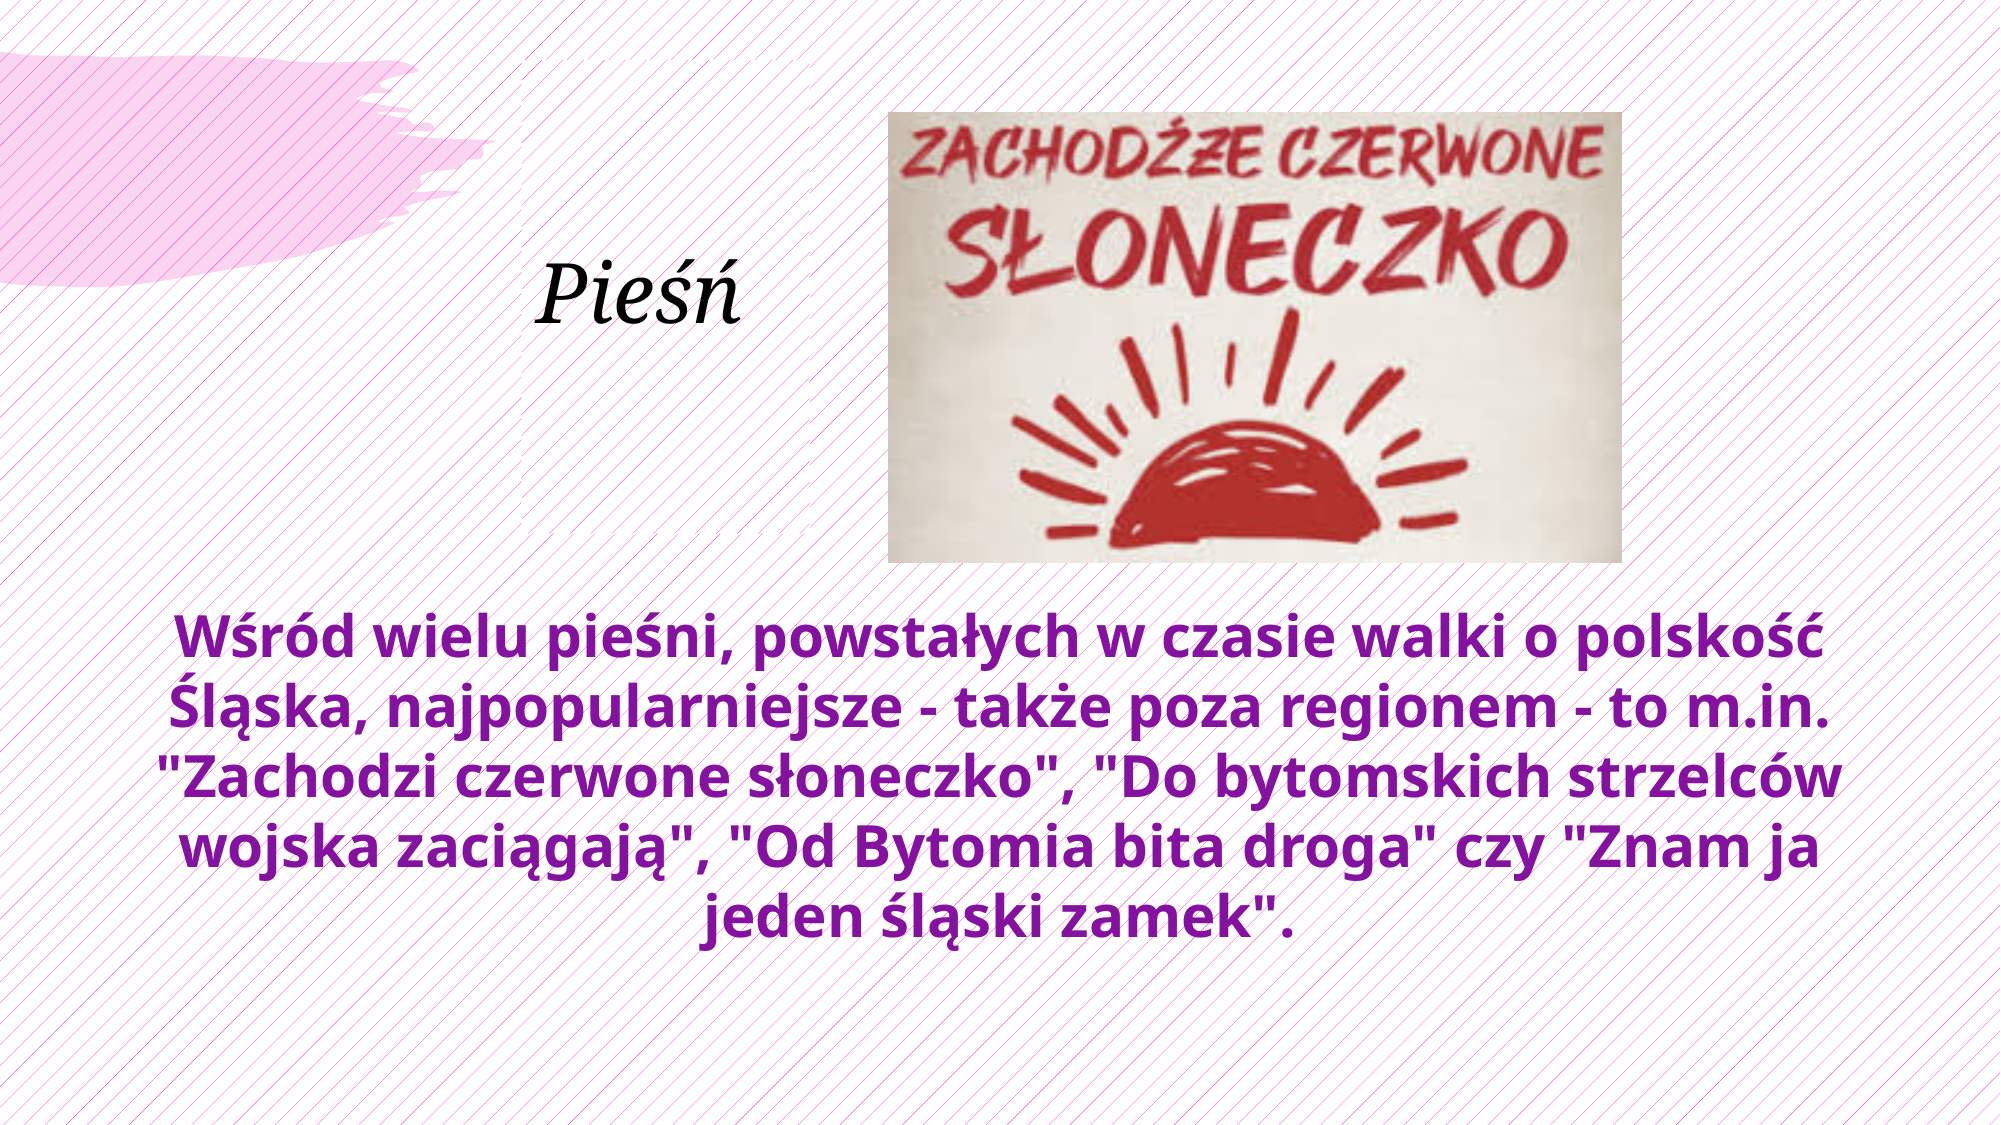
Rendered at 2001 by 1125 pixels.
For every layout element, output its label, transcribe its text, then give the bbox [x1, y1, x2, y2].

list Wśród wielu pieśni, powstałych w czasie walki o polskość Śląska, najpopularniejsze - także poza regionem - to m.in. "Zachodzi czerwone słoneczko", "Do bytomskich strzelców wojska zaciągają", "Od Bytomia bita droga" czy "Znam ja jeden śląski zamek". [137, 591, 1863, 1013]
title Pieśń [521, 59, 810, 534]
picture [888, 112, 1622, 563]
